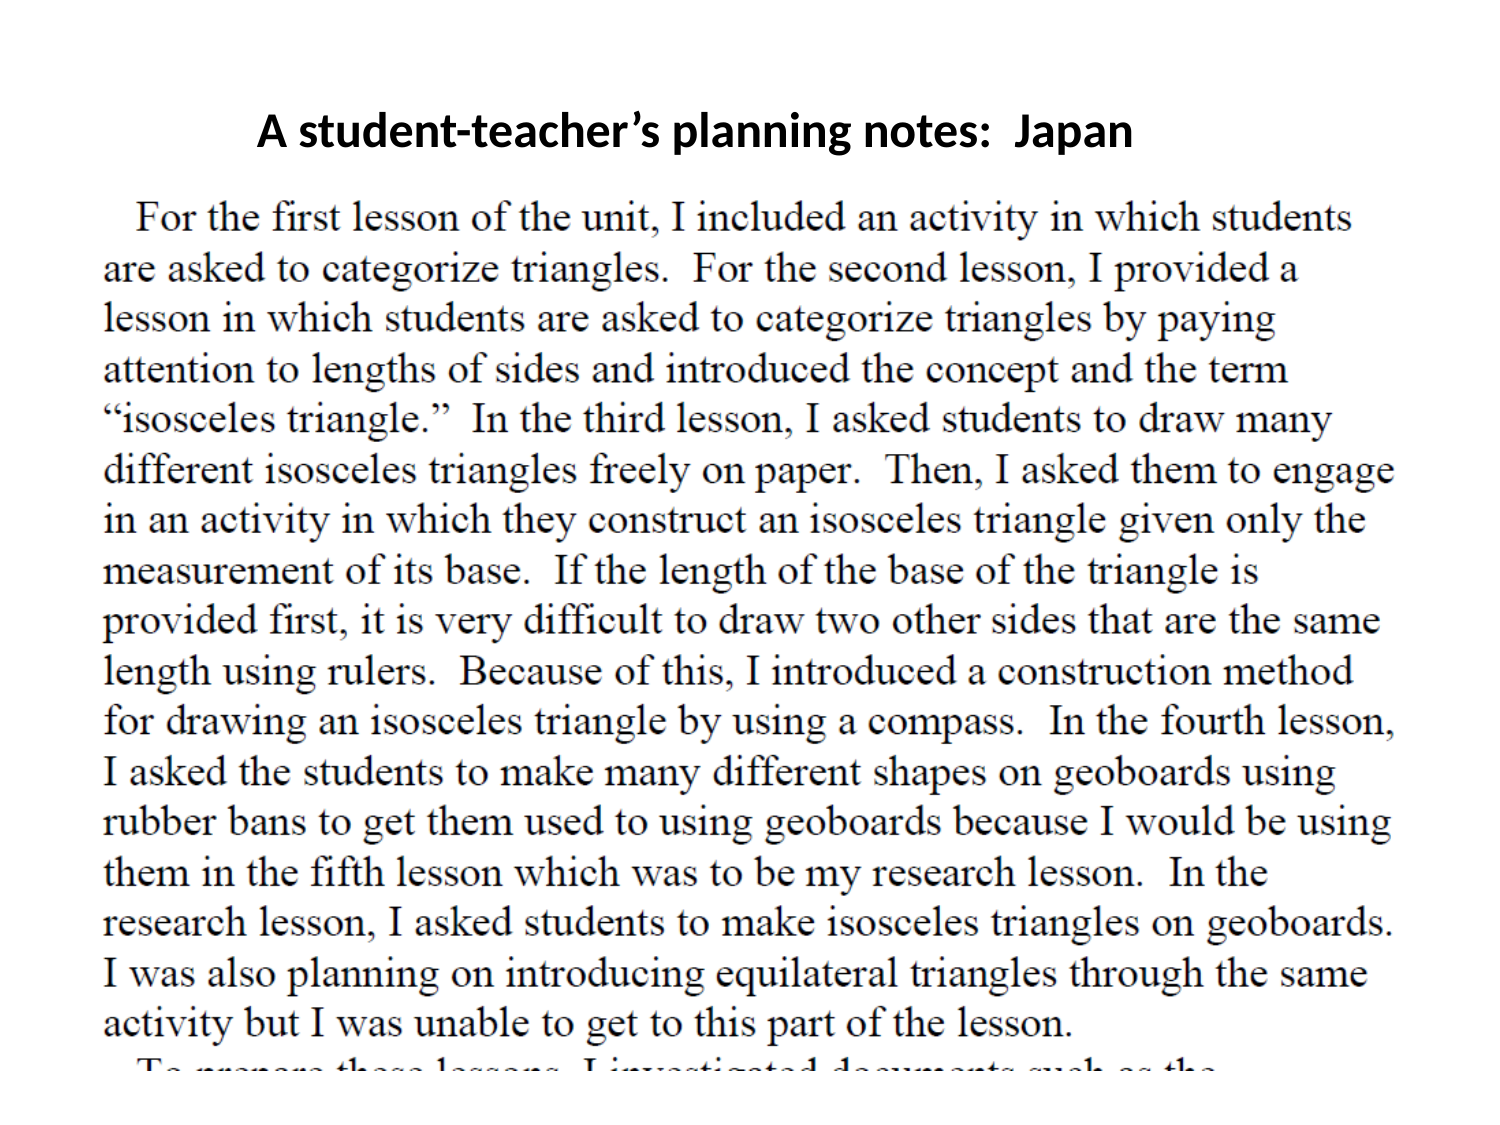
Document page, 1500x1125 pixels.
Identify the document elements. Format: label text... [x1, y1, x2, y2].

picture [52, 184, 1436, 1071]
text_box A student-teacher’s planning notes: Japan [242, 89, 1235, 165]
